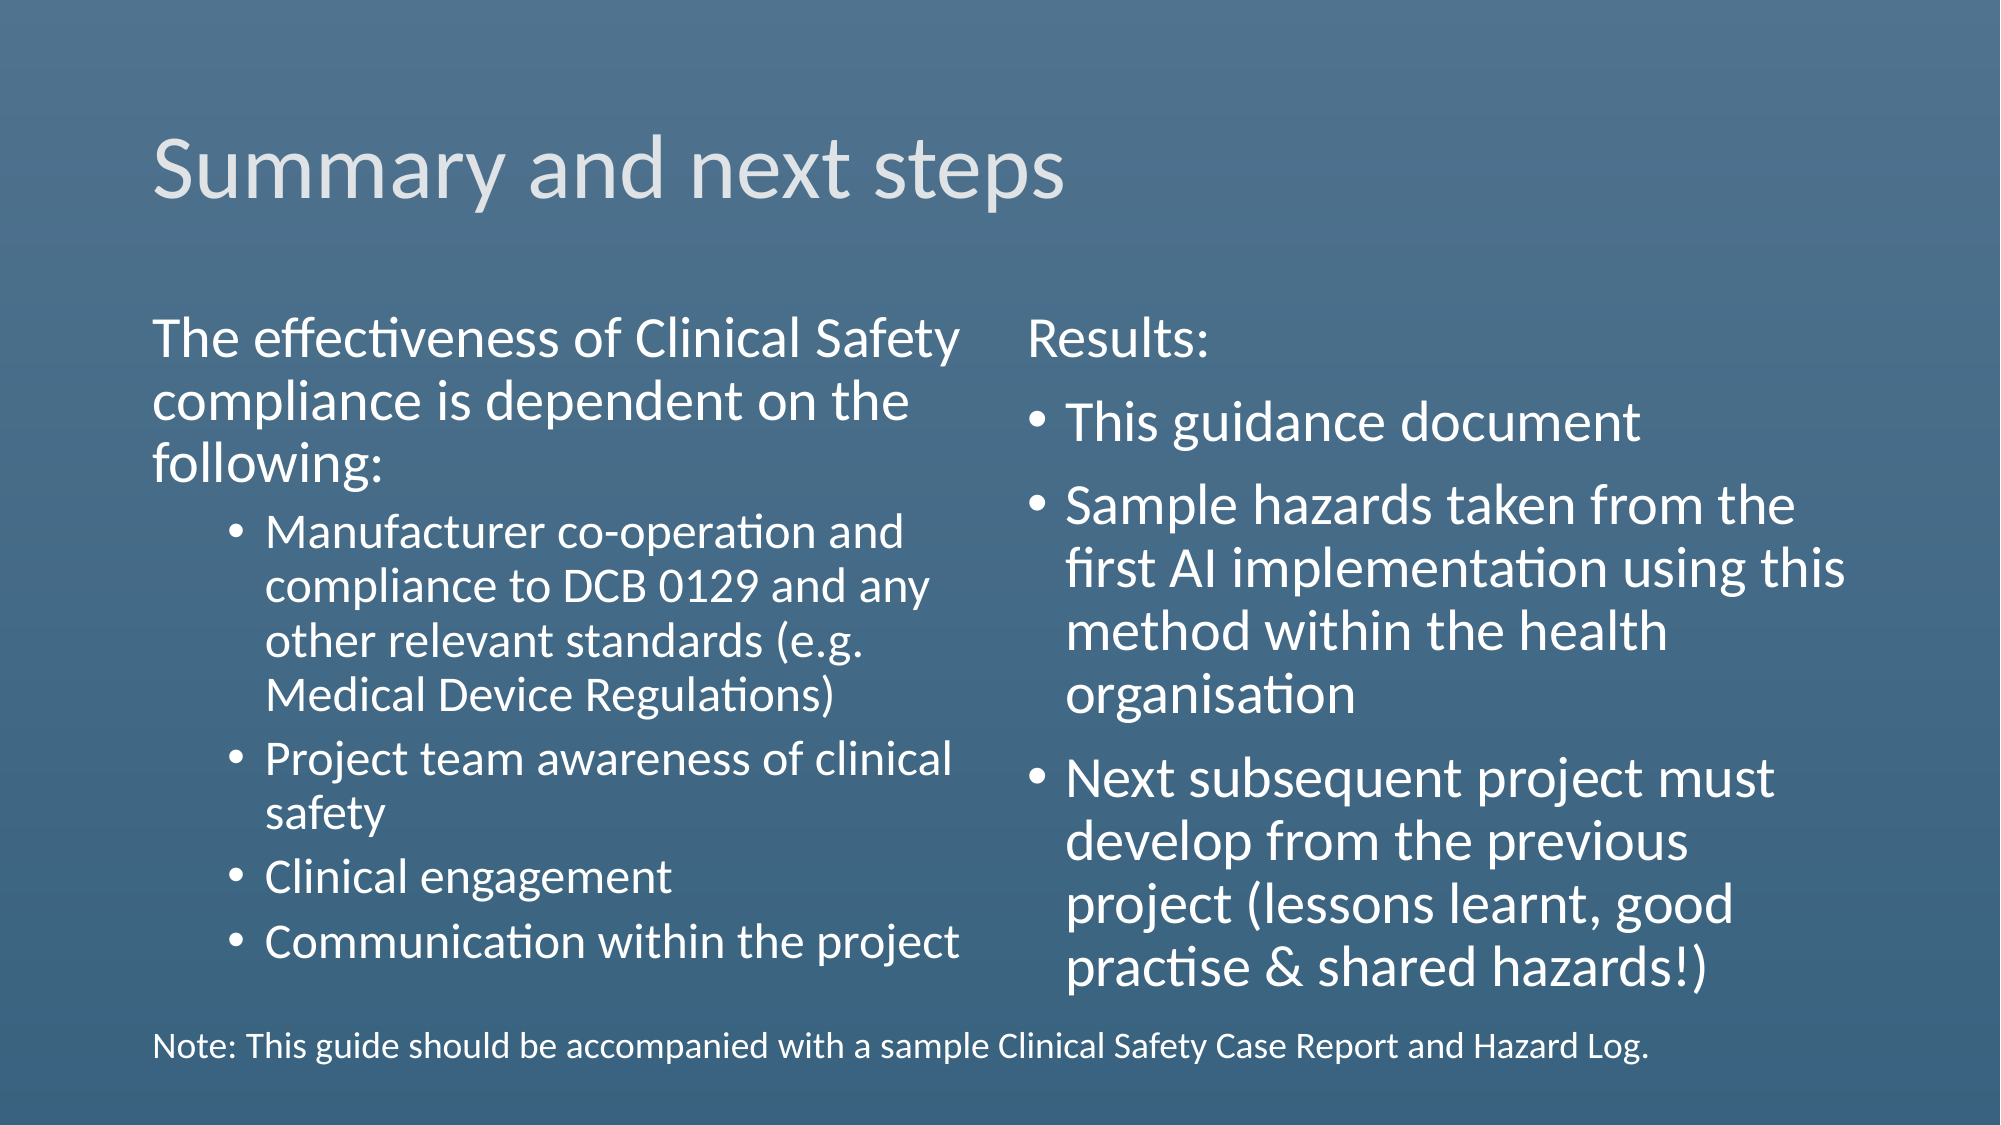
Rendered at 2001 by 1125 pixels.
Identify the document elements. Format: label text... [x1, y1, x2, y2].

list Results: This guidance document Sample hazards taken from the first AI implementation using this method within the health organisation Next subsequent project must develop from the previous project (lessons learnt, good practise & shared hazards!) [1012, 299, 1863, 1013]
text_box Note: This guide should be accompanied with a sample Clinical Safety Case Report and Hazard Log. [137, 1013, 1863, 1074]
title Summary and next steps [137, 59, 1863, 278]
list The effectiveness of Clinical Safety compliance is dependent on the following: Manufacturer co-operation and compliance to DCB 0129 and any other relevant standards (e.g. Medical Device Regulations) Project team awareness of clinical safety Clinical engagement Communication within the project [137, 299, 988, 1013]
